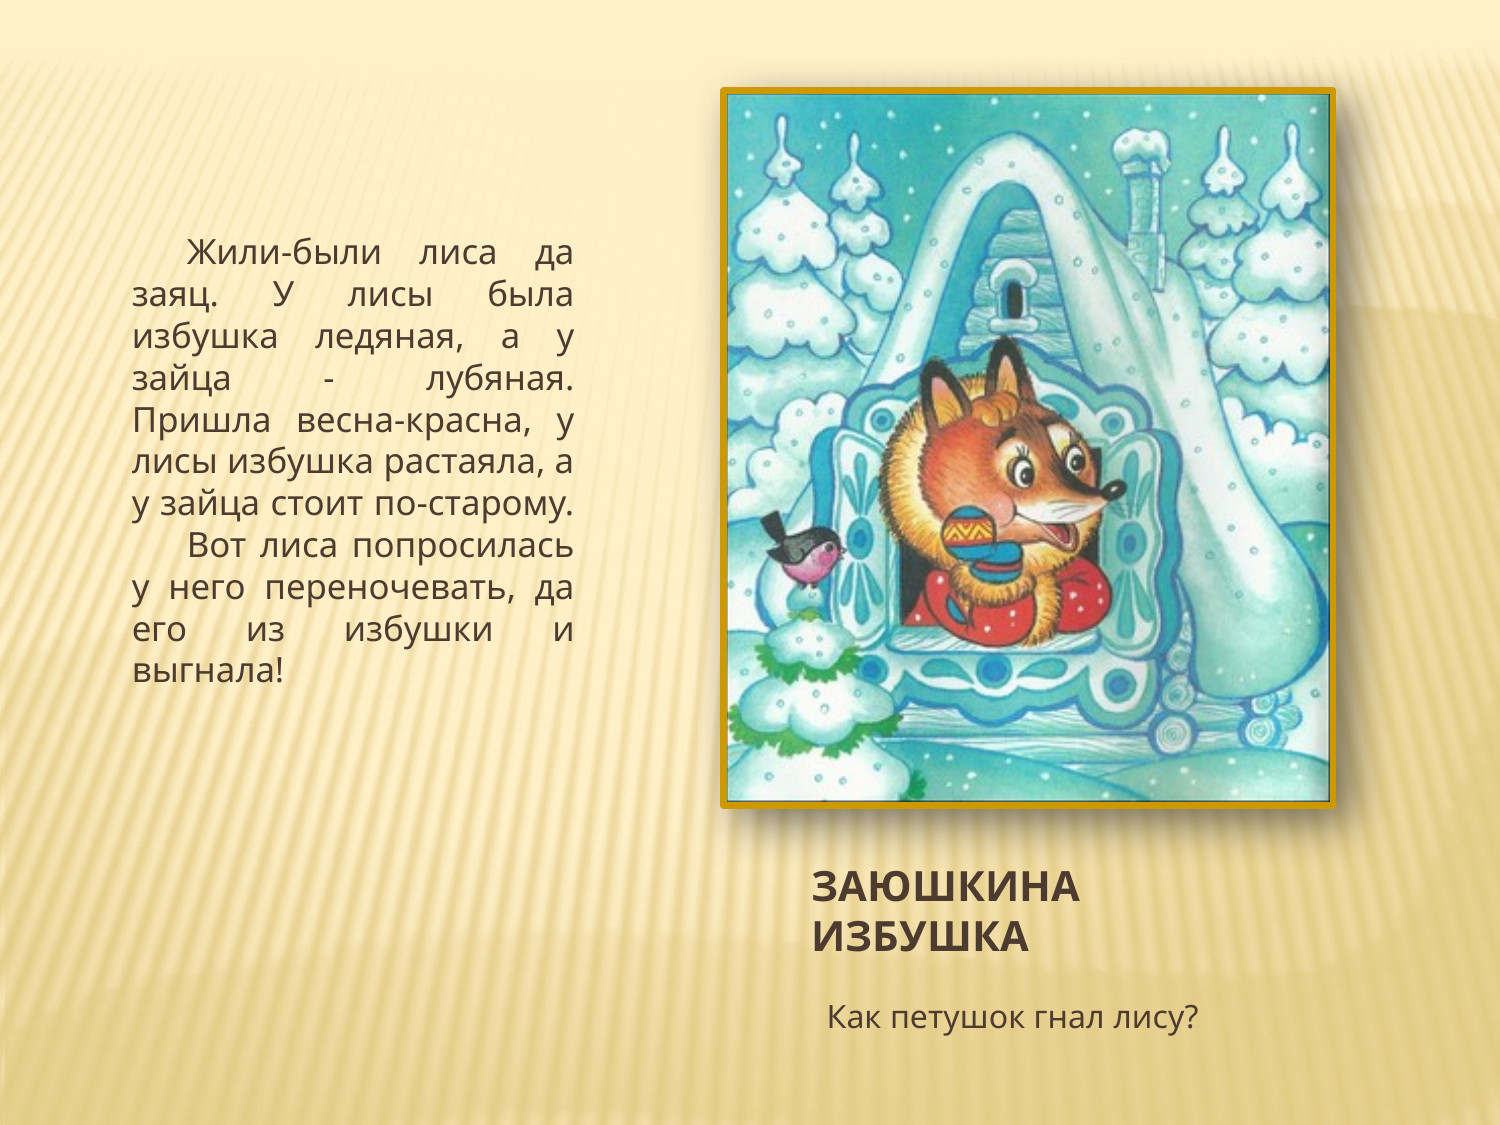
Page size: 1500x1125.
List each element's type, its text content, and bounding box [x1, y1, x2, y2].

picture [726, 93, 1331, 803]
list Жили-были лиса да заяц. У лисы была избушка ледяная, а у зайца - лубяная. Пришла весна-красна, у лисы избушка растаяла, а у зайца стоит по-старому. Вот лиса попросилась у него переночевать, да его из избушки и выгнала! [117, 222, 590, 704]
title Заюшкина избушка [796, 867, 1266, 953]
list Как петушок гнал лису? [808, 996, 1289, 1064]
